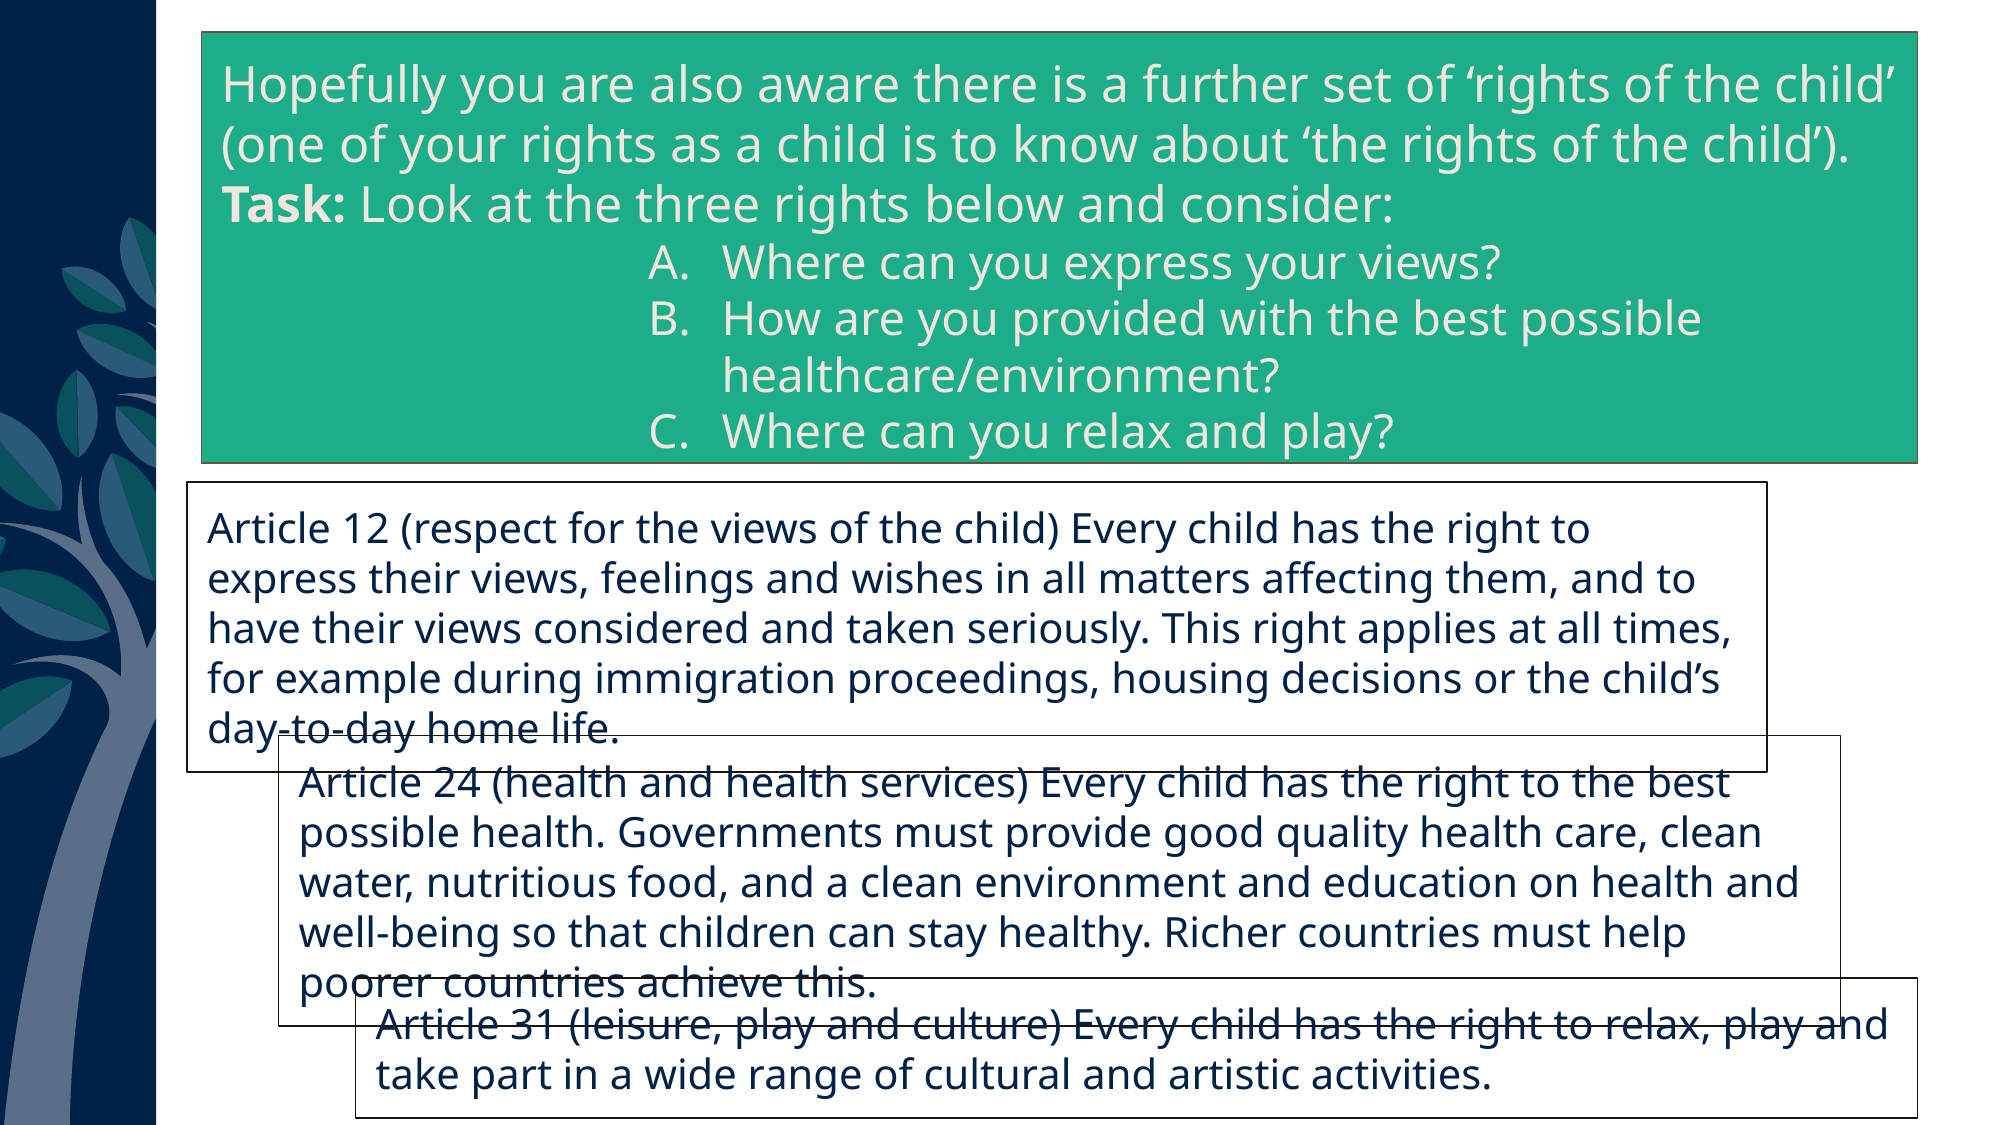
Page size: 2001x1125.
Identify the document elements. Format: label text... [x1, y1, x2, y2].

text_box Article 12 (respect for the views of the child) Every child has the right to express their views, feelings and wishes in all matters affecting them, and to have their views considered and taken seriously. This right applies at all times, for example during immigration proceedings, housing decisions or the child’s day-to-day home life. [187, 482, 1768, 773]
text_box Article 24 (health and health services) Every child has the right to the best possible health. Governments must provide good quality health care, clean water, nutritious food, and a clean environment and education on health and well-being so that children can stay healthy. Richer countries must help poorer countries achieve this. [278, 735, 1841, 1026]
text_box Article 31 (leisure, play and culture) Every child has the right to relax, play and take part in a wide range of cultural and artistic activities. [355, 977, 1918, 1118]
text_box Hopefully you are also aware there is a further set of ‘rights of the child’ (one of your rights as a child is to know about ‘the rights of the child’). Task: Look at the three rights below and consider: Where can you express your views? How are you provided with the best possible healthcare/environment? Where can you relax and play? [201, 31, 1918, 463]
